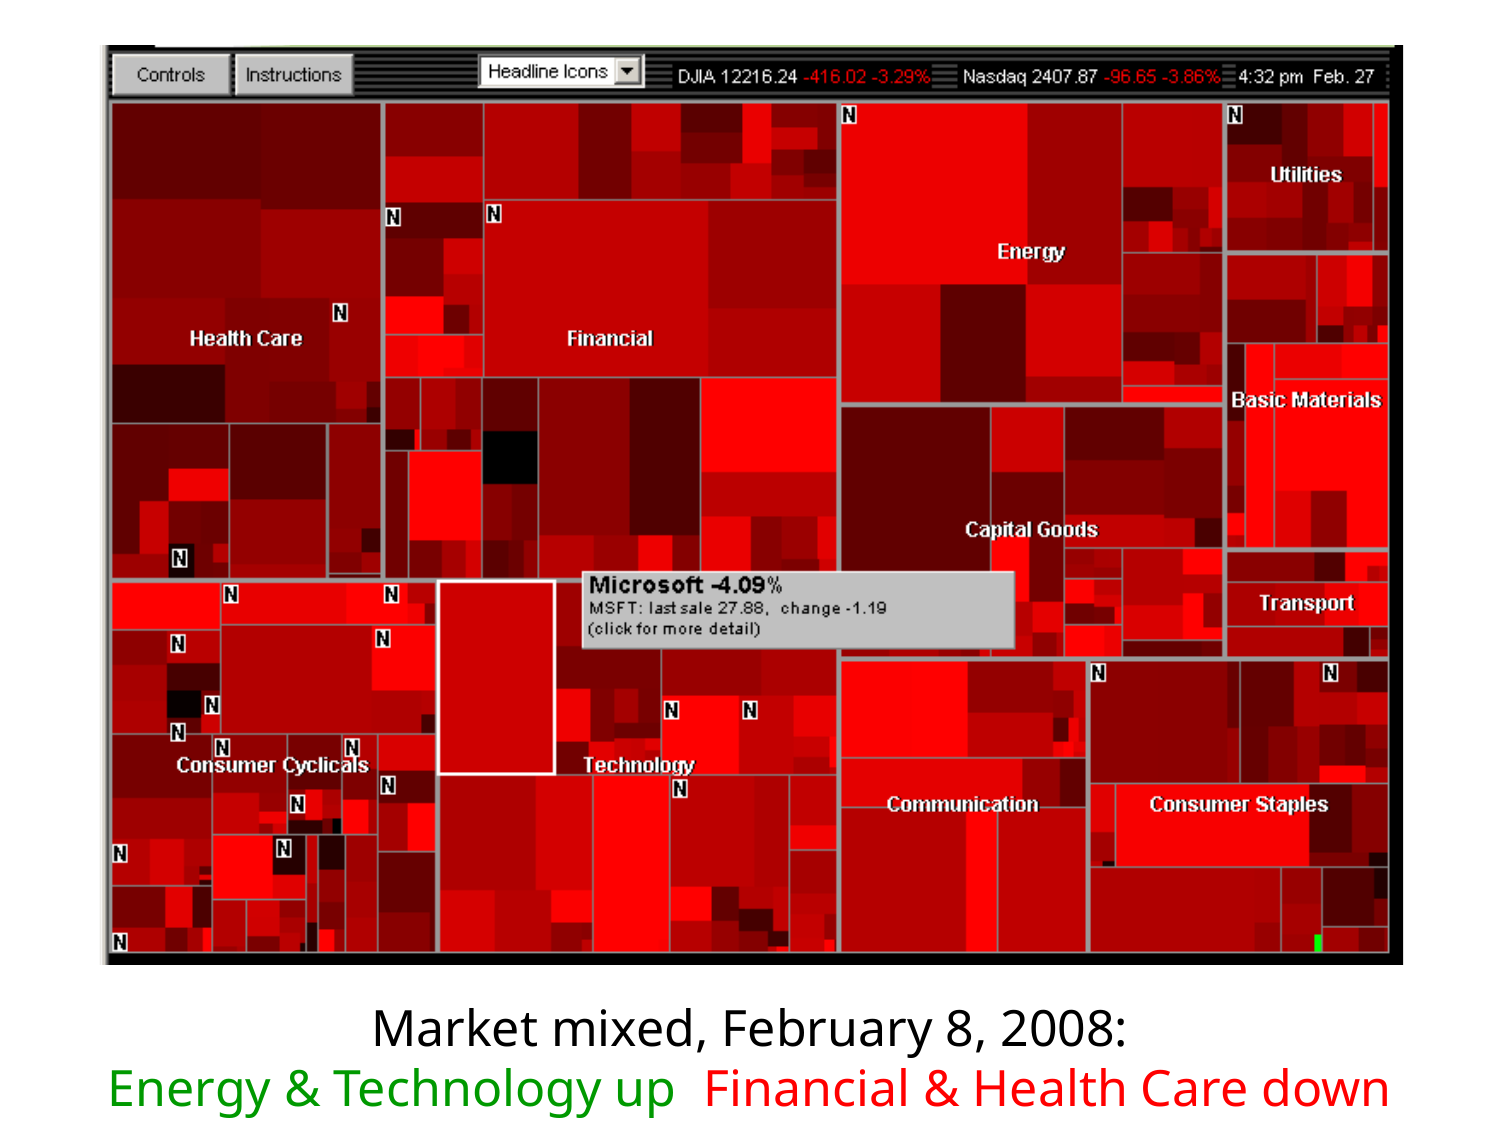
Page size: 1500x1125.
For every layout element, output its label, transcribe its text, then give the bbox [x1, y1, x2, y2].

picture [99, 44, 1404, 965]
text_box Market mixed, February 8, 2008: Energy & Technology up, Financial & Health Care down [0, 988, 1500, 1124]
